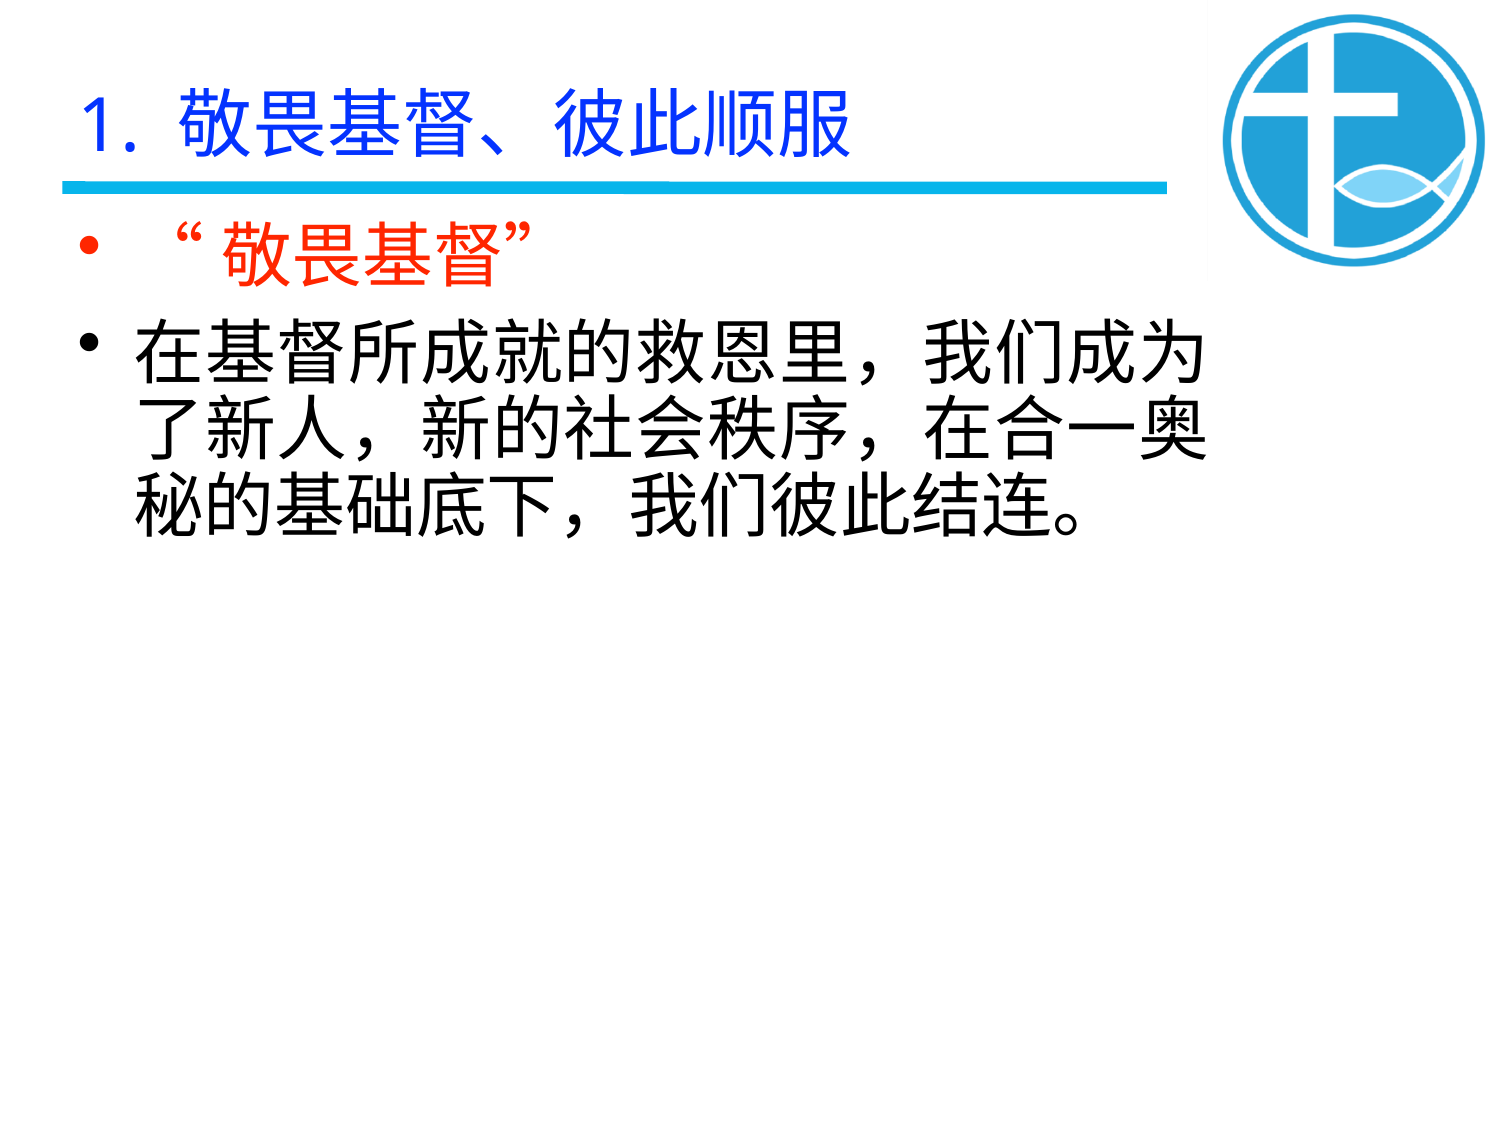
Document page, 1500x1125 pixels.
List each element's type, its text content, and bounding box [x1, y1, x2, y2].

text_box “敬畏基督” 在基督所成就的救恩里，我们成为了新人，新的社会秩序，在合一奥秘的基础底下，我们彼此结连。 [69, 212, 1218, 554]
text_box 1. 敬畏基督、彼此顺服 [69, 79, 1130, 175]
picture [1207, 0, 1500, 281]
